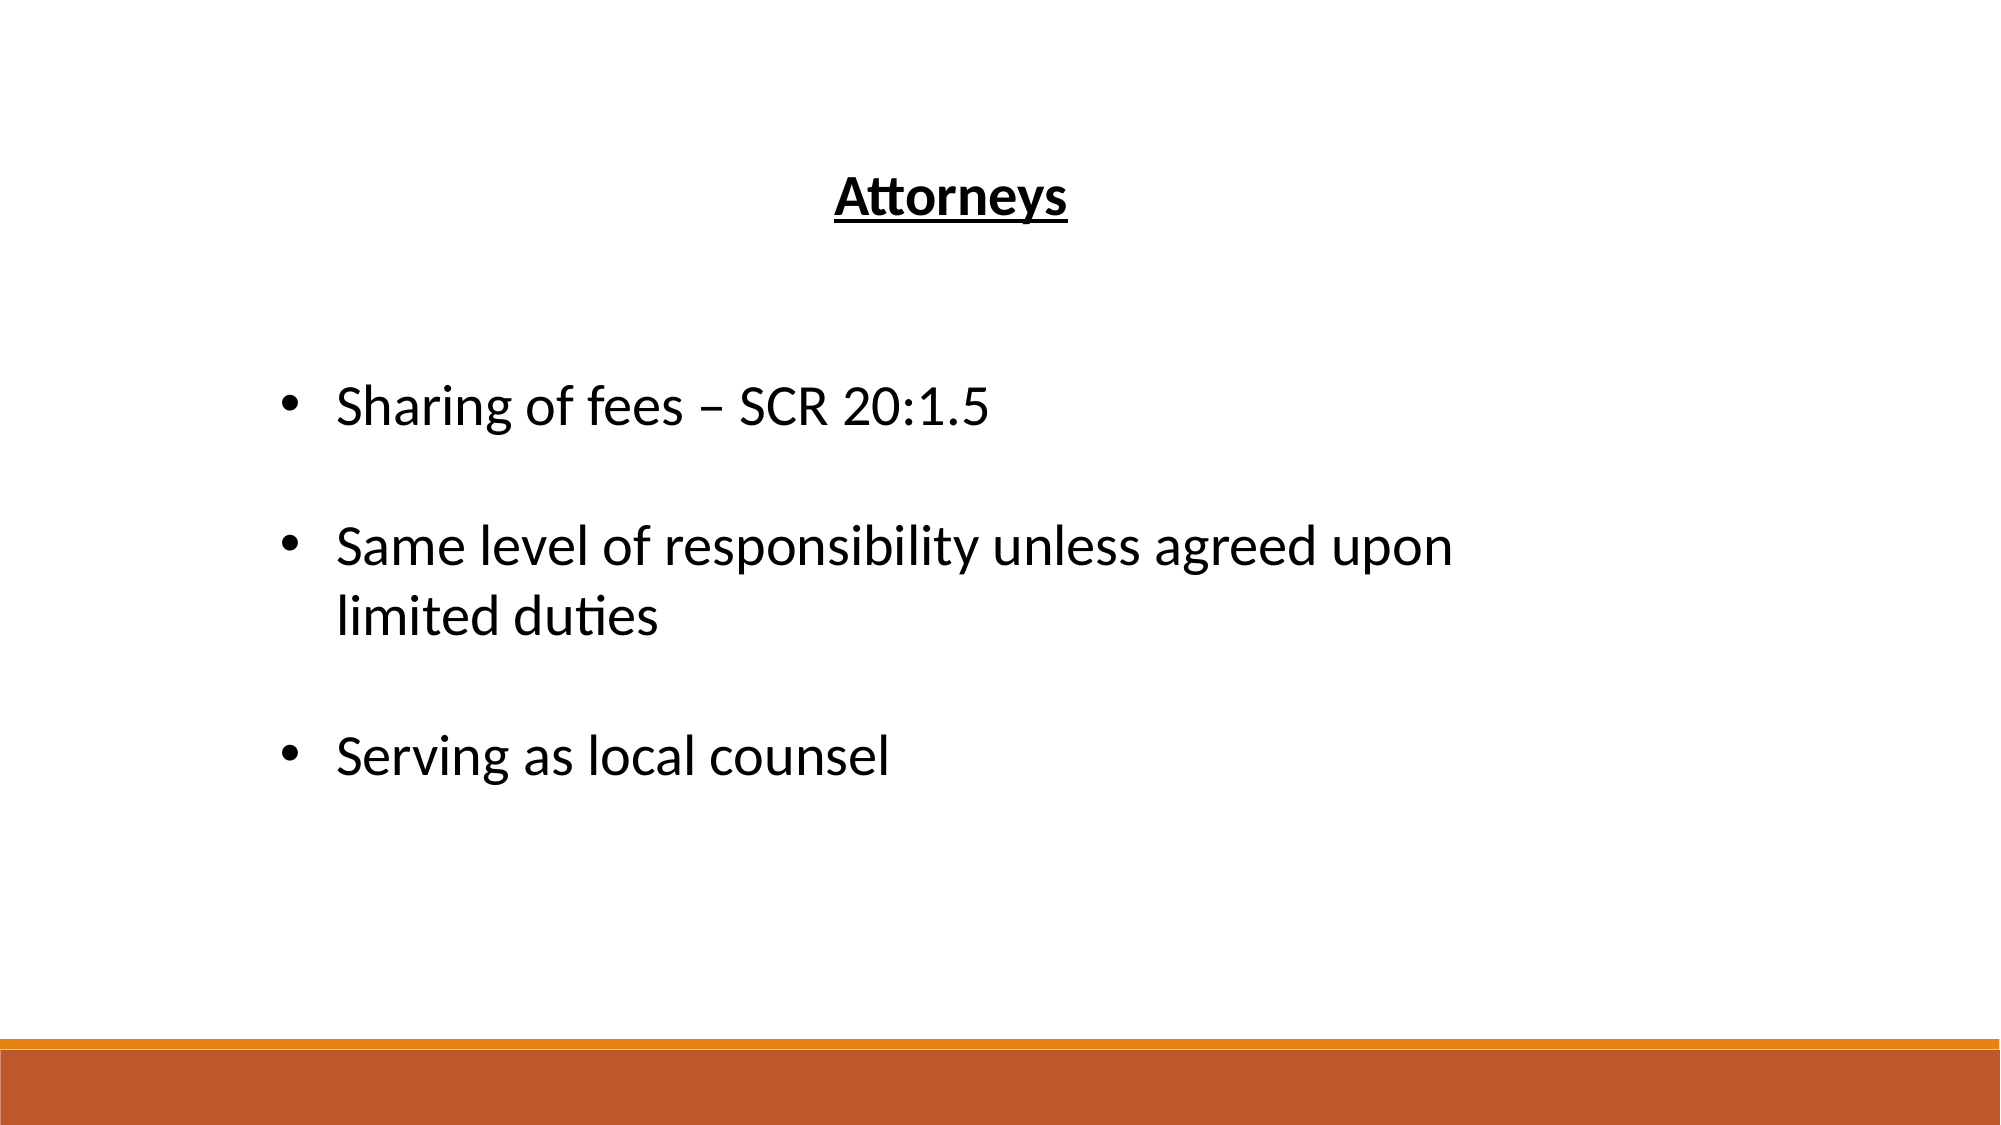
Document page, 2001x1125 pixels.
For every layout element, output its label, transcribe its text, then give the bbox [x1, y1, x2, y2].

text_box Attorneys Sharing of fees – SCR 20:1.5 Same level of responsibility unless agreed upon limited duties Serving as local counsel [264, 149, 1638, 795]
